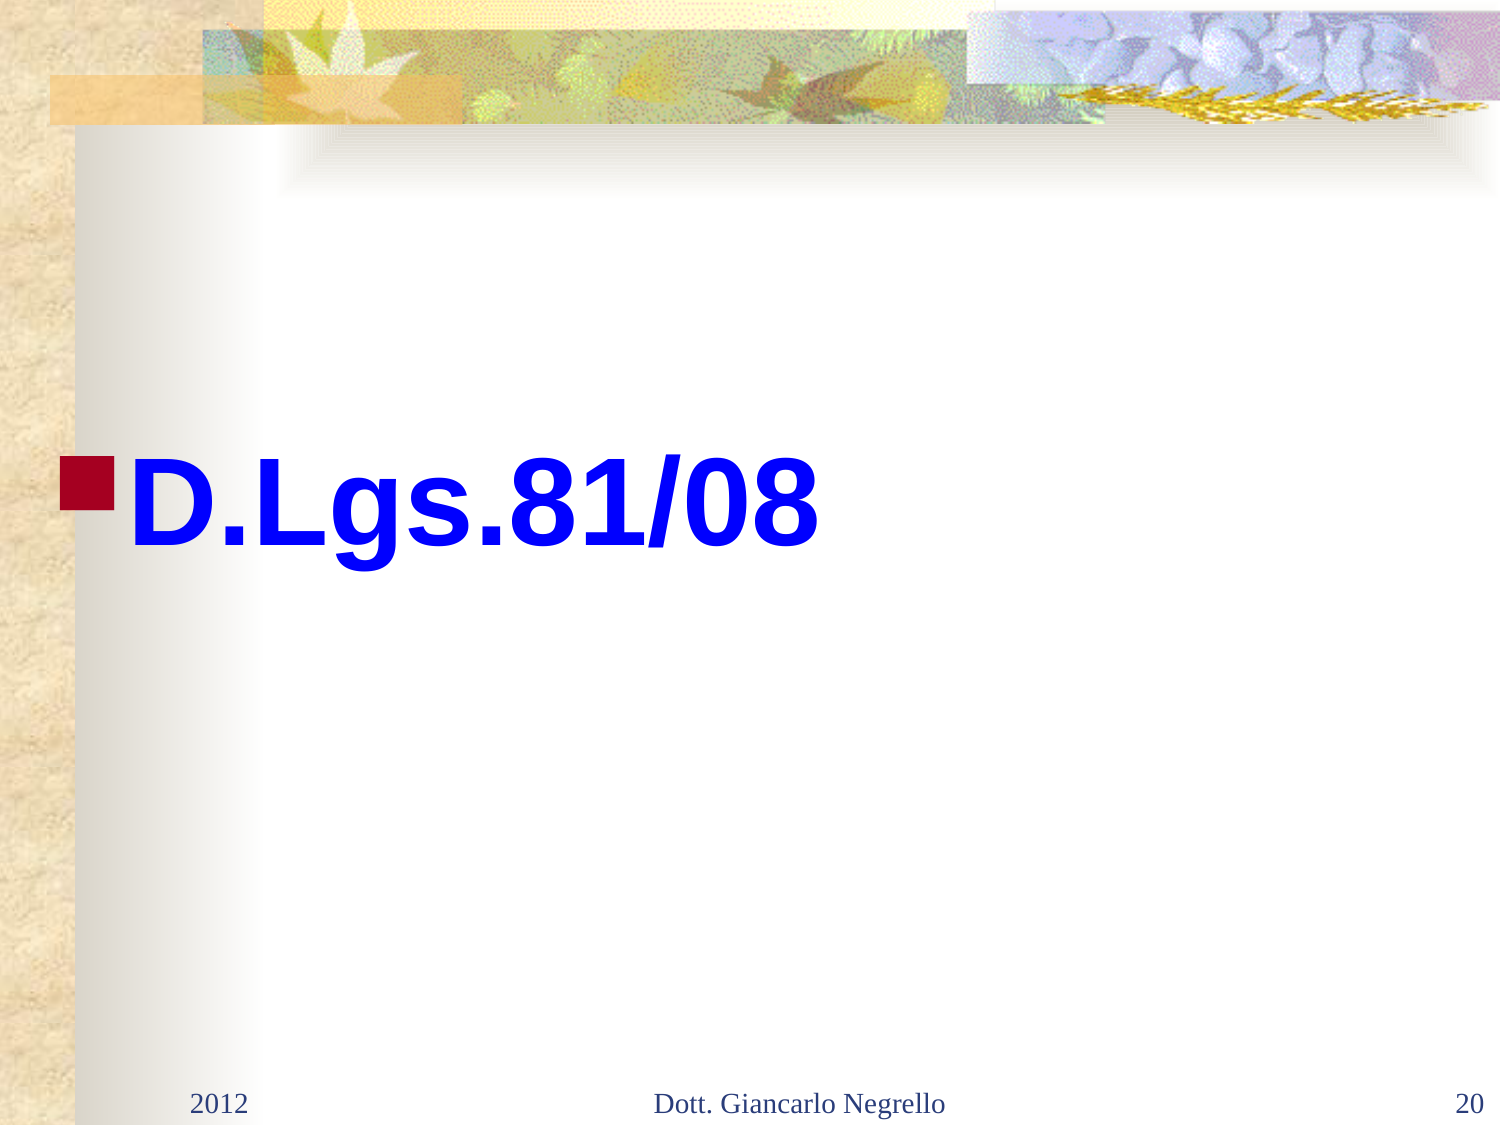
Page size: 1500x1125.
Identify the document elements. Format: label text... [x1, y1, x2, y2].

slide_number 2012 [174, 1051, 488, 1125]
picture [0, 0, 1500, 1125]
footer Dott. Giancarlo Negrello [562, 1051, 1038, 1125]
slide_number 20 [1349, 1051, 1500, 1125]
list D.Lgs.81/08 [37, 237, 1451, 1021]
